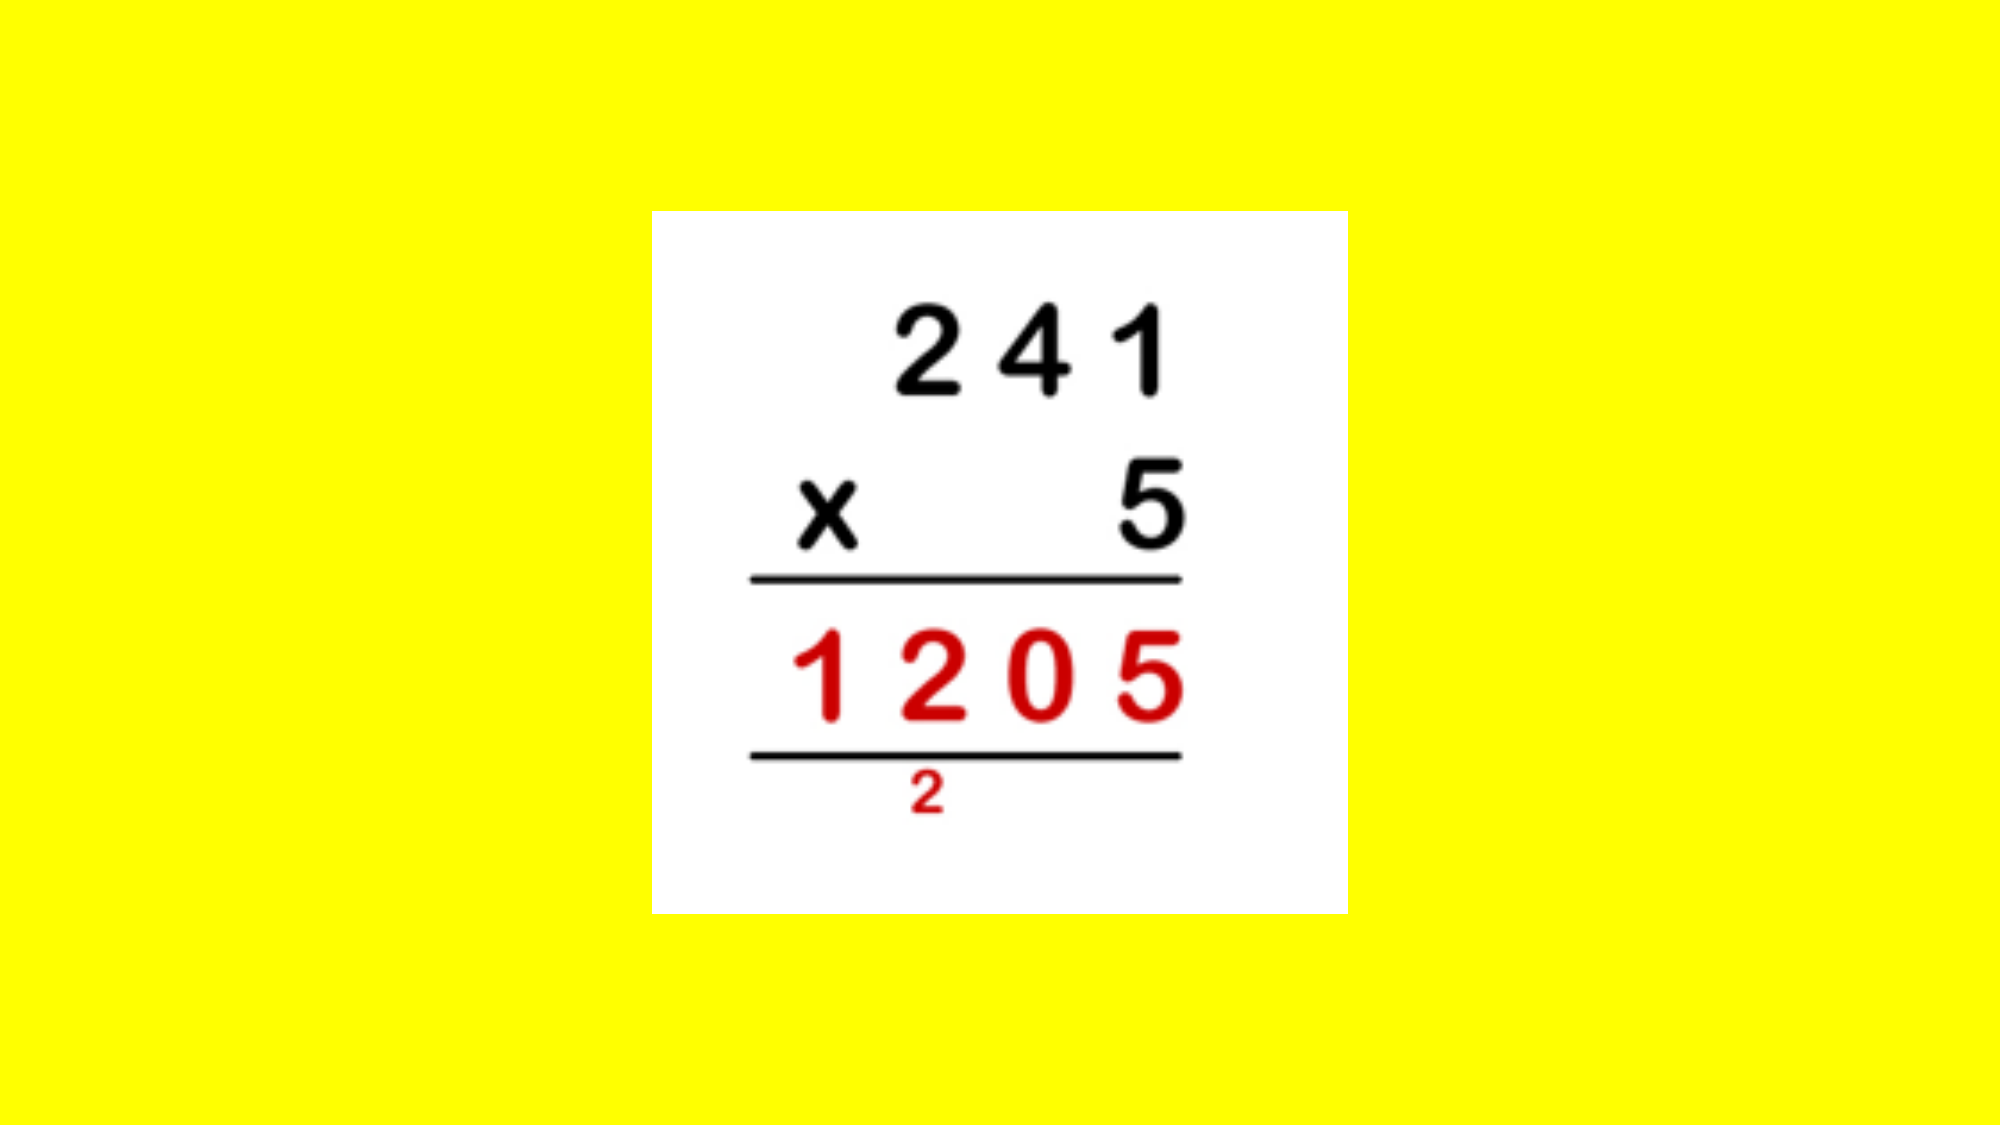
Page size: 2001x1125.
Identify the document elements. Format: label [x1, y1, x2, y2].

picture [652, 211, 1348, 914]
